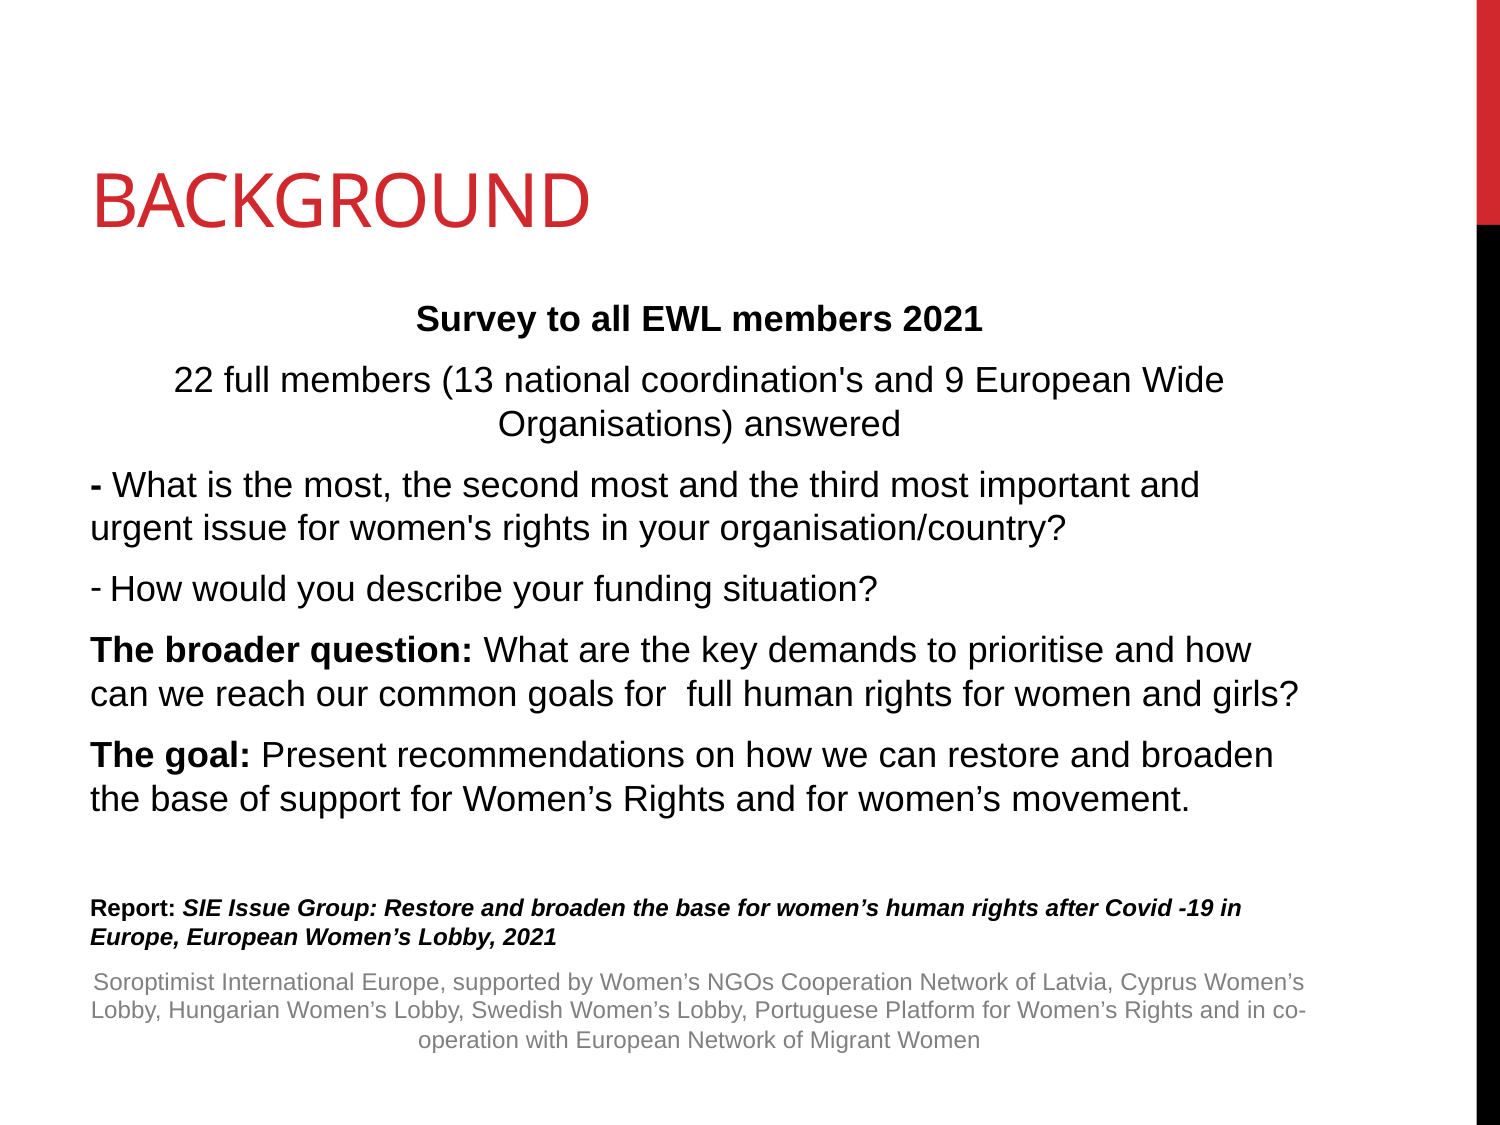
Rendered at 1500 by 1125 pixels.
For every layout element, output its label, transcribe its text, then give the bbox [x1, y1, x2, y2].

list Survey to all EWL members 2021 22 full members (13 national coordination's and 9 European Wide Organisations) answered - What is the most, the second most and the third most important and urgent issue for women's rights in your organisation/country? How would you describe your funding situation? The broader question: What are the key demands to prioritise and how can we reach our common goals for full human rights for women and girls? The goal: Present recommendations on how we can restore and broaden the base of support for Women’s Rights and for women’s movement. Report: SIE Issue Group: Restore and broaden the base for women’s human rights after Covid -19 in Europe, European Women’s Lobby, 2021 Soroptimist International Europe, supported by Women’s NGOs Cooperation Network of Latvia, Cyprus Women’s Lobby, Hungarian Women’s Lobby, Swedish Women’s Lobby, Portuguese Platform for Women’s Rights and in co-operation with European Network of Migrant Women [75, 287, 1325, 1086]
title Background [75, 25, 1025, 250]
